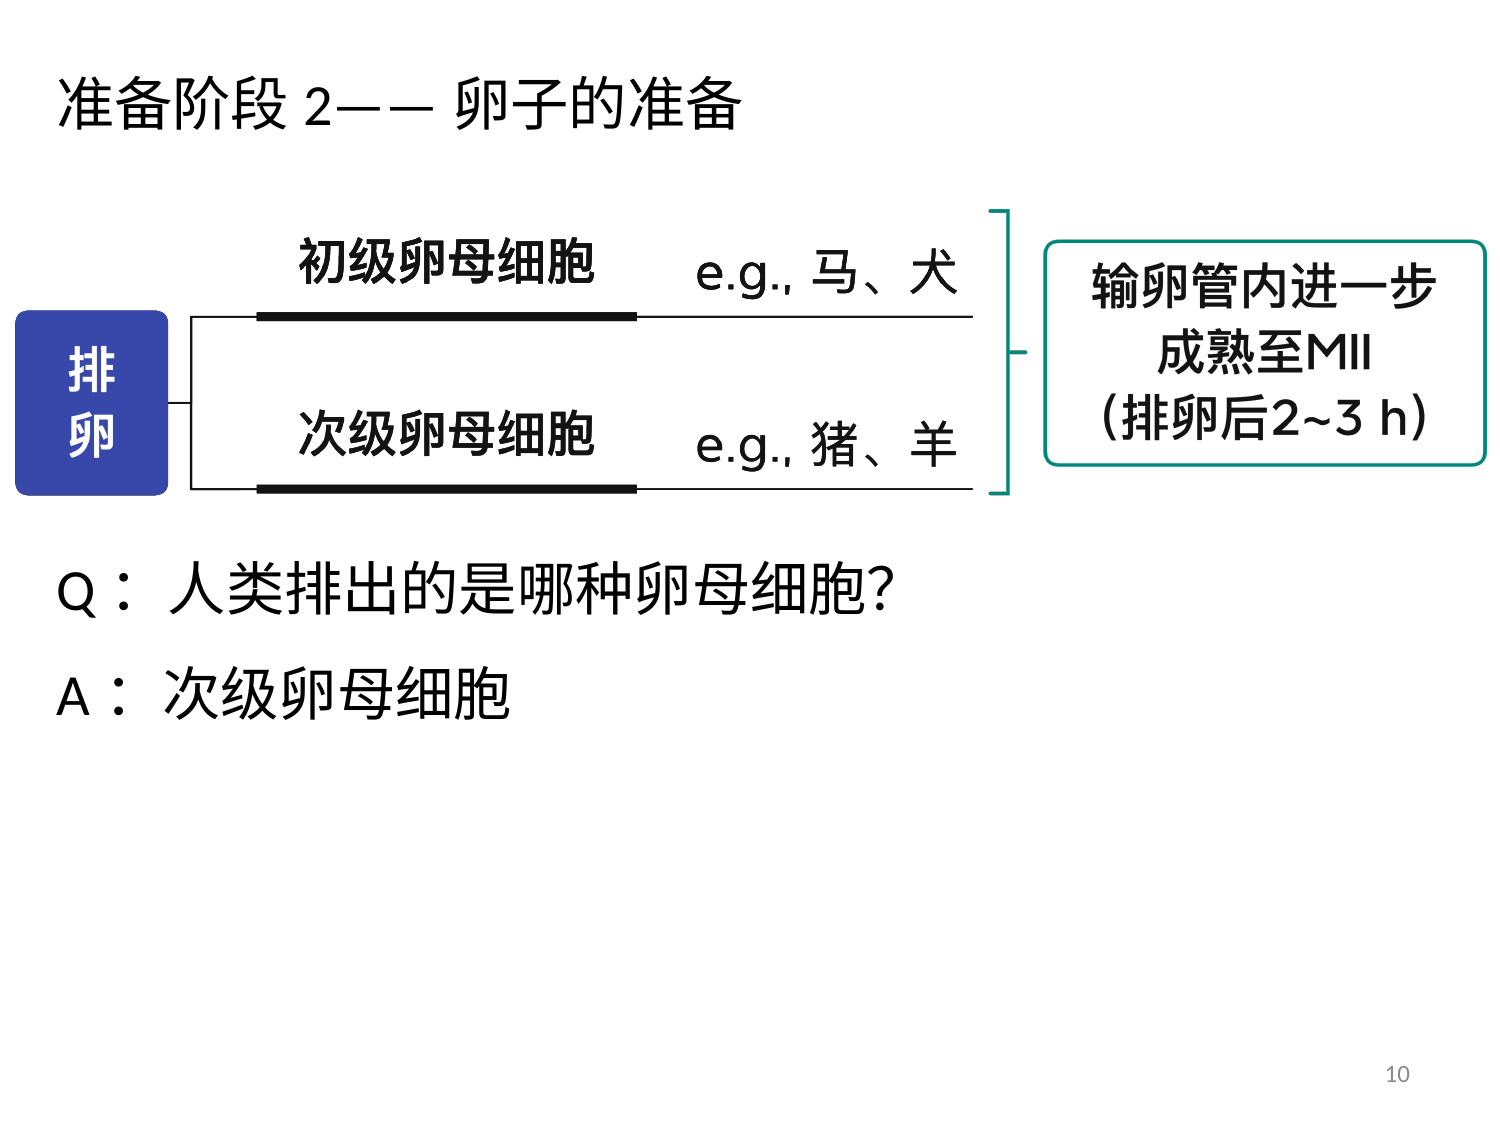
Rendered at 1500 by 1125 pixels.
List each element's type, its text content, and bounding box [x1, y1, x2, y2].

picture [0, 196, 1500, 511]
list 准备阶段2——卵子的准备 [41, 54, 1459, 151]
slide_number 10 [1074, 1042, 1425, 1103]
list Q：人类排出的是哪种卵母细胞？ A：次级卵母细胞 [41, 519, 1459, 1015]
